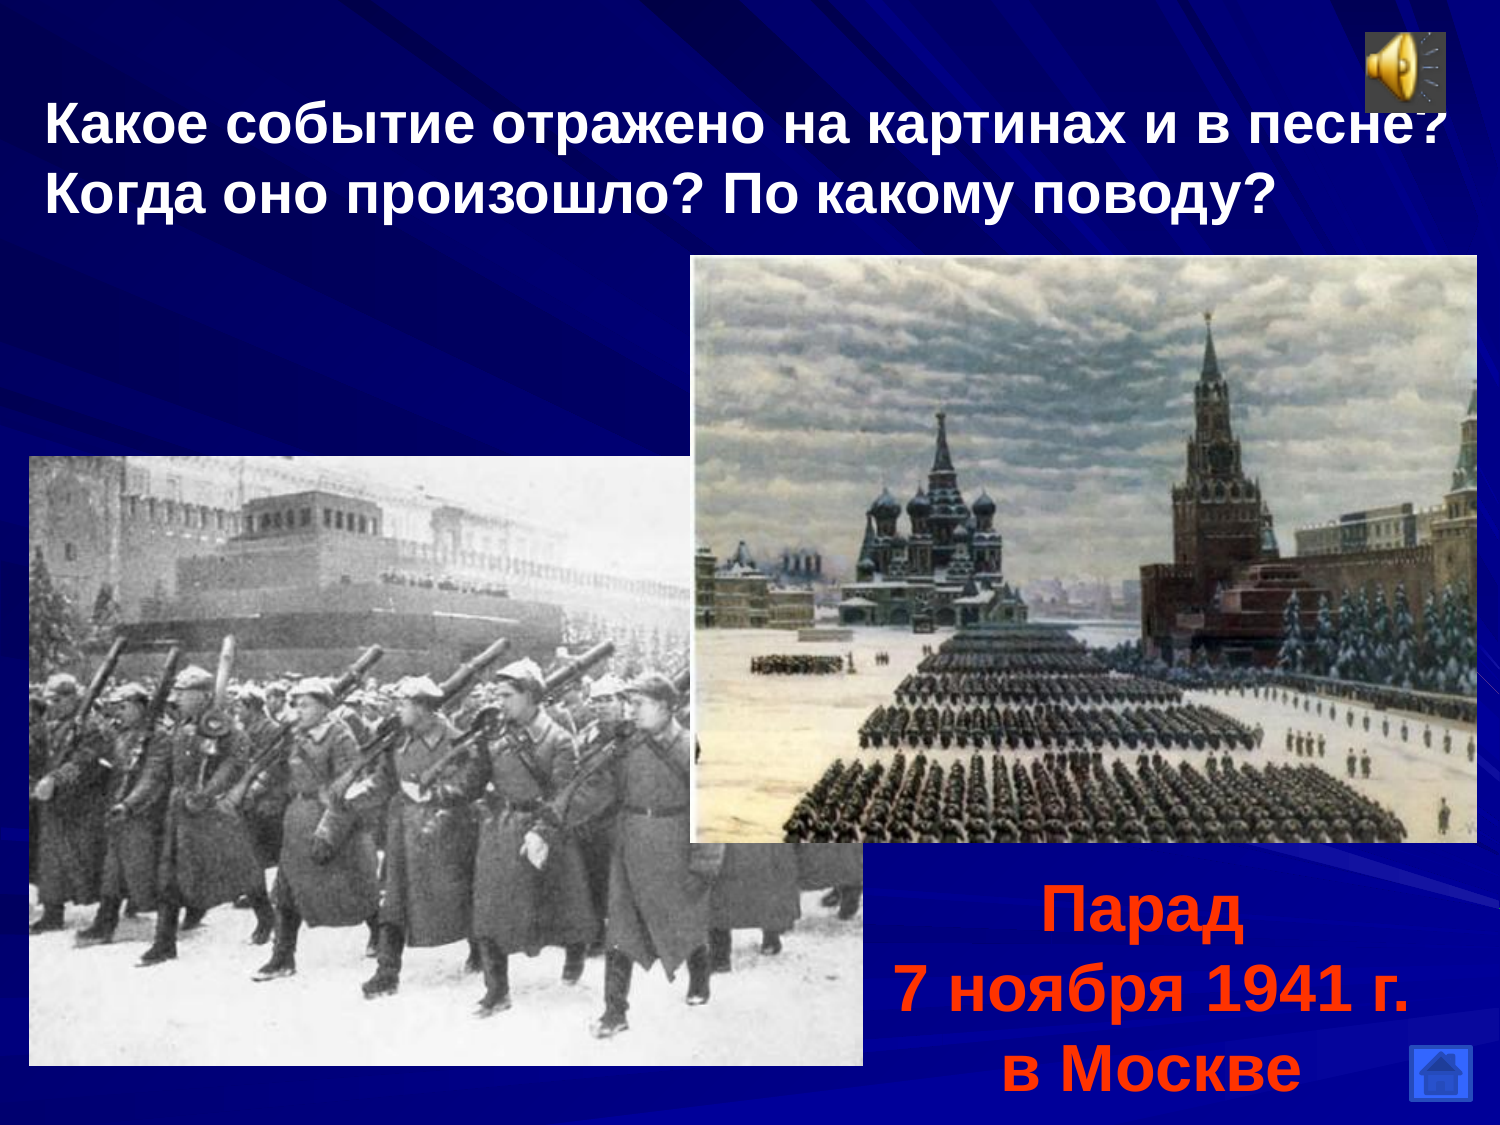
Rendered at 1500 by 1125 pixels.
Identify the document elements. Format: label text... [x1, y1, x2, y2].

picture [29, 255, 1477, 1066]
text_box Какое событие отражено на картинах и в песне? Когда оно произошло? По какому поводу? [29, 78, 1483, 233]
picture [1363, 30, 1448, 114]
text_box Парад 7 ноября 1941 г. в Москве [785, 857, 1500, 1113]
